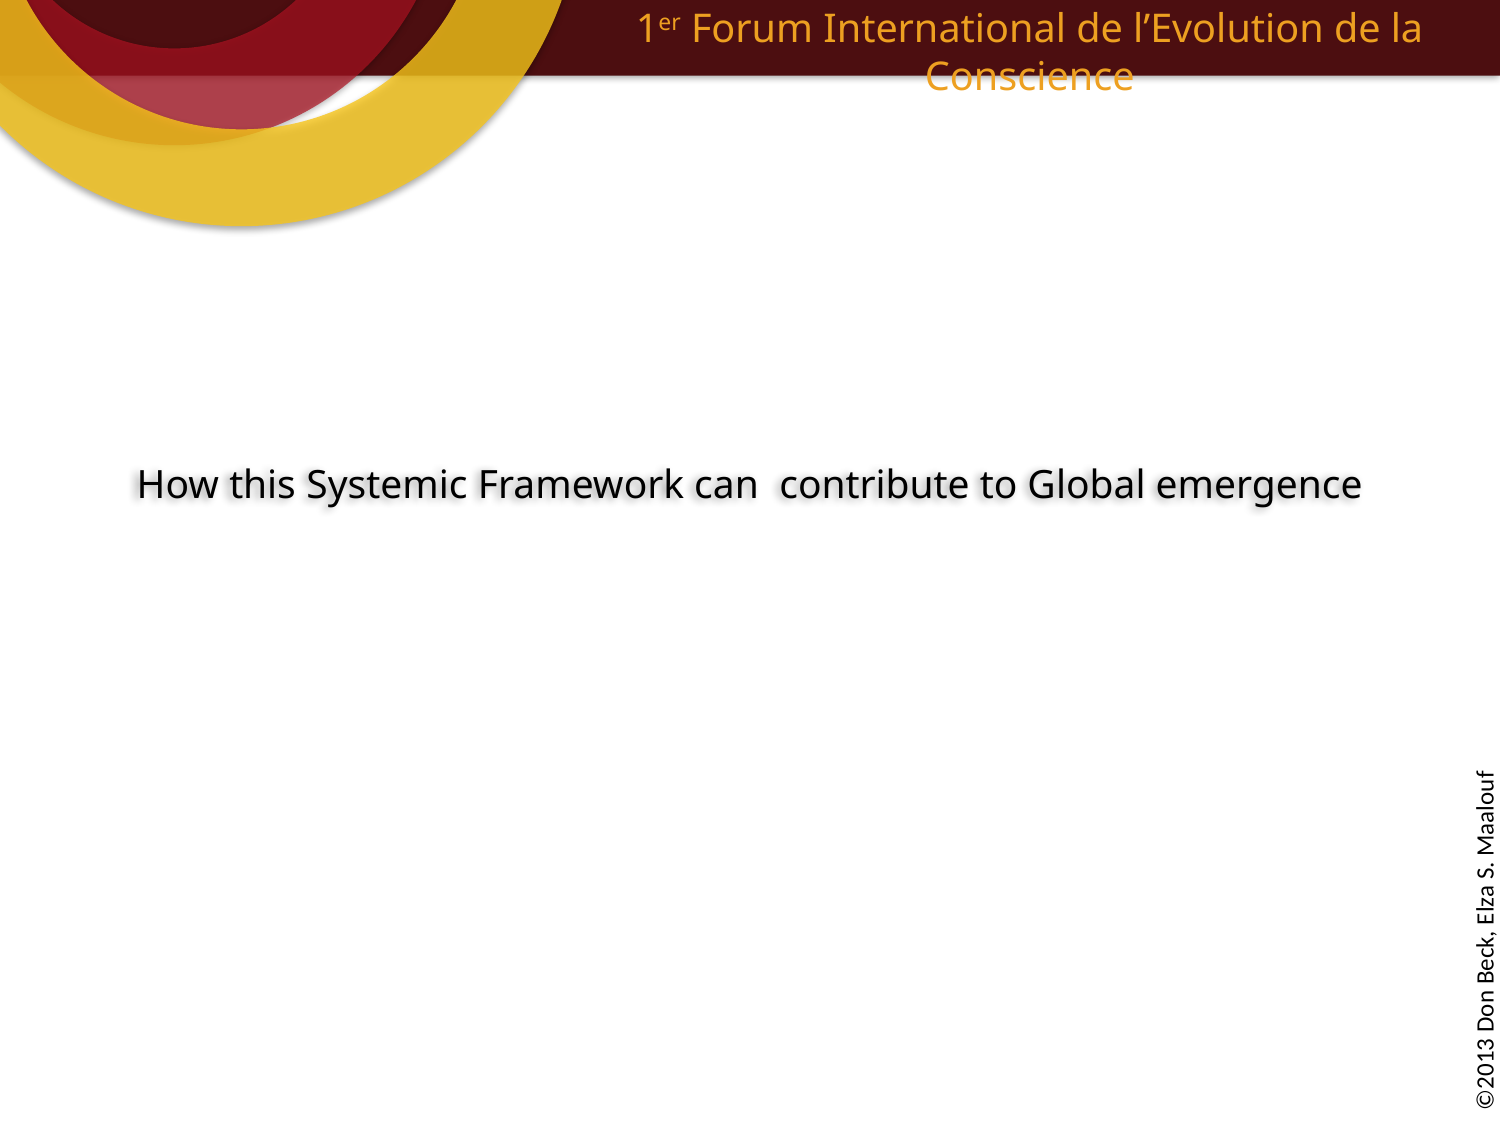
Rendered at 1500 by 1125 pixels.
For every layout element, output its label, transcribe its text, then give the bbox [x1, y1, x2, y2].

title How this Systemic Framework can contribute to Global emergence [75, 388, 1425, 577]
